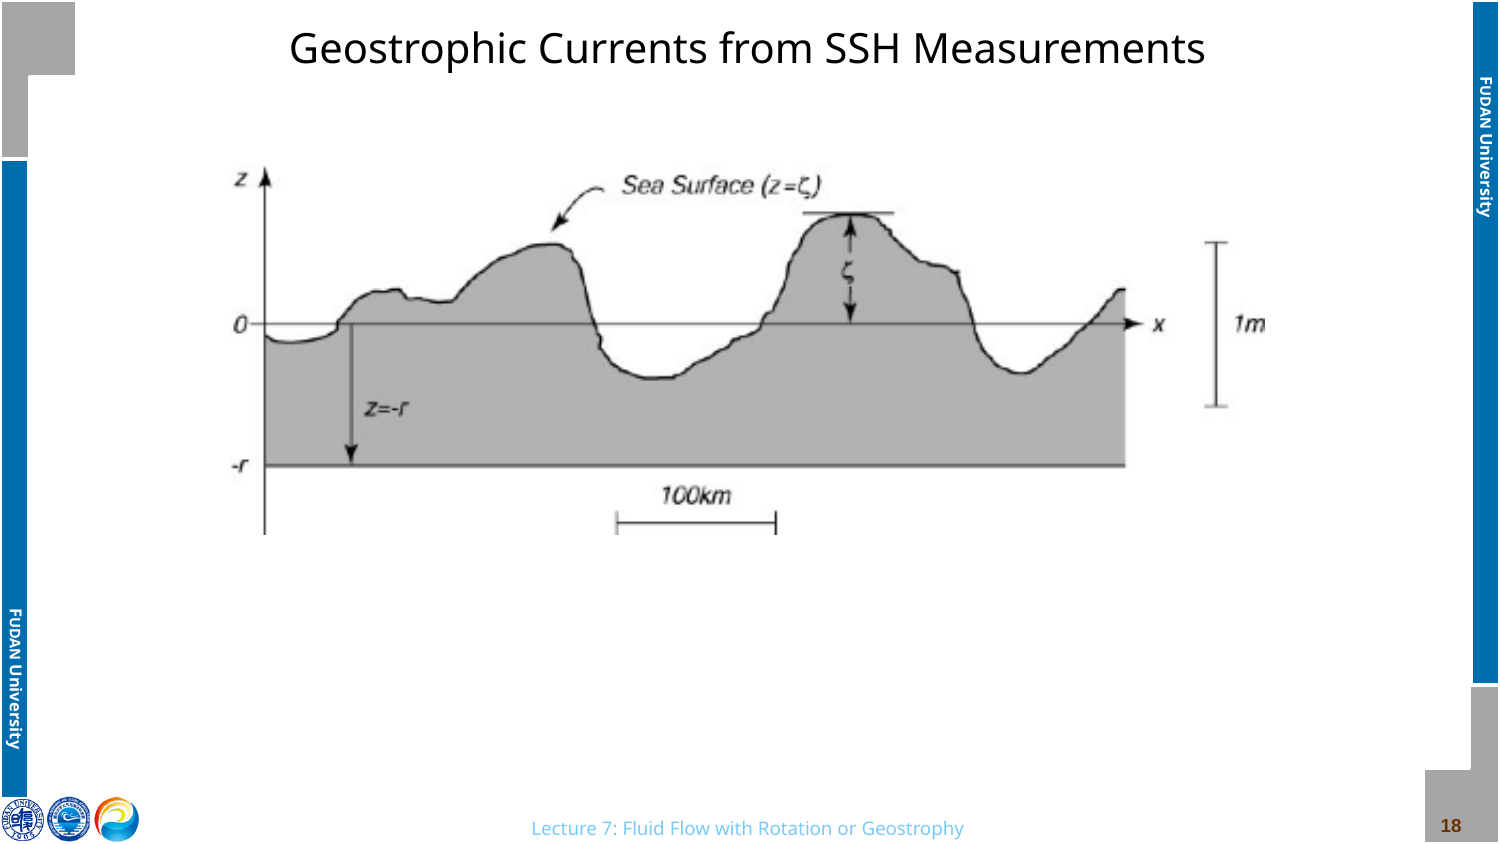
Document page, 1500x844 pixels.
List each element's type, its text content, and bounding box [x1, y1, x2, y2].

picture [94, 797, 139, 842]
picture [0, 797, 44, 841]
picture [229, 164, 1266, 536]
picture [47, 794, 90, 842]
title Geostrophic Currents from SSH Measurements [239, 17, 1256, 77]
